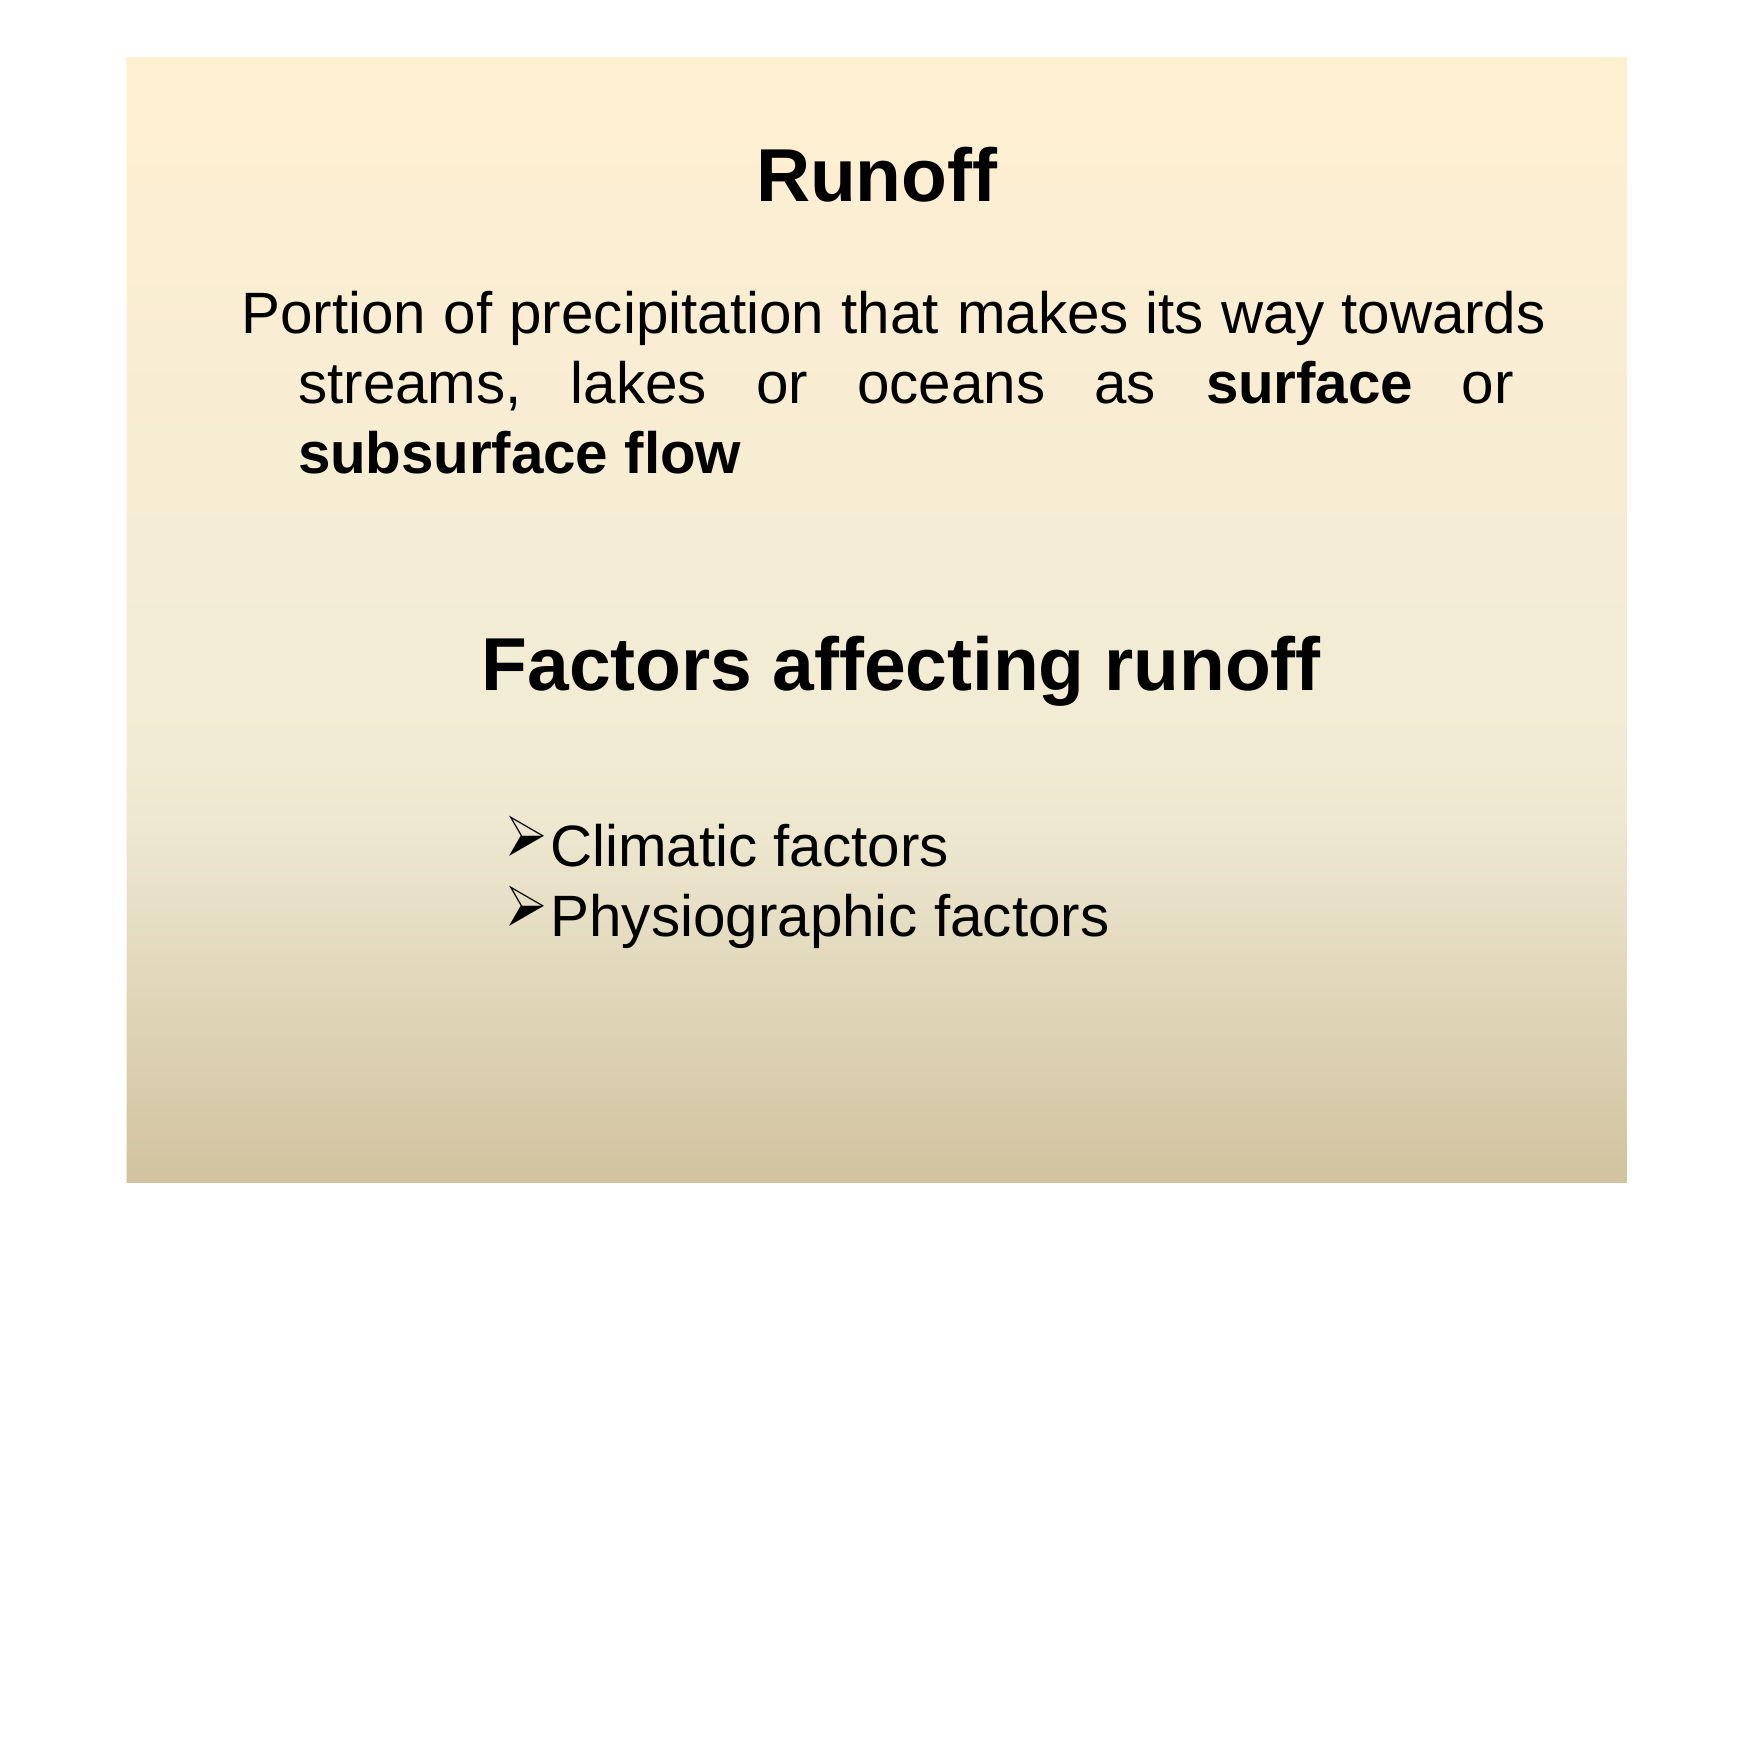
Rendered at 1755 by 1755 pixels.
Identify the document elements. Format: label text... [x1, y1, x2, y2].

picture [126, 57, 1627, 619]
text_box Portion of precipitation that makes its way towards streams, lakes or oceans as surface or subsurface flow Factors affecting runoff Climatic factors Physiographic factors [239, 273, 1564, 948]
text_box [126, 619, 1627, 1183]
title Runoff [753, 124, 1000, 273]
